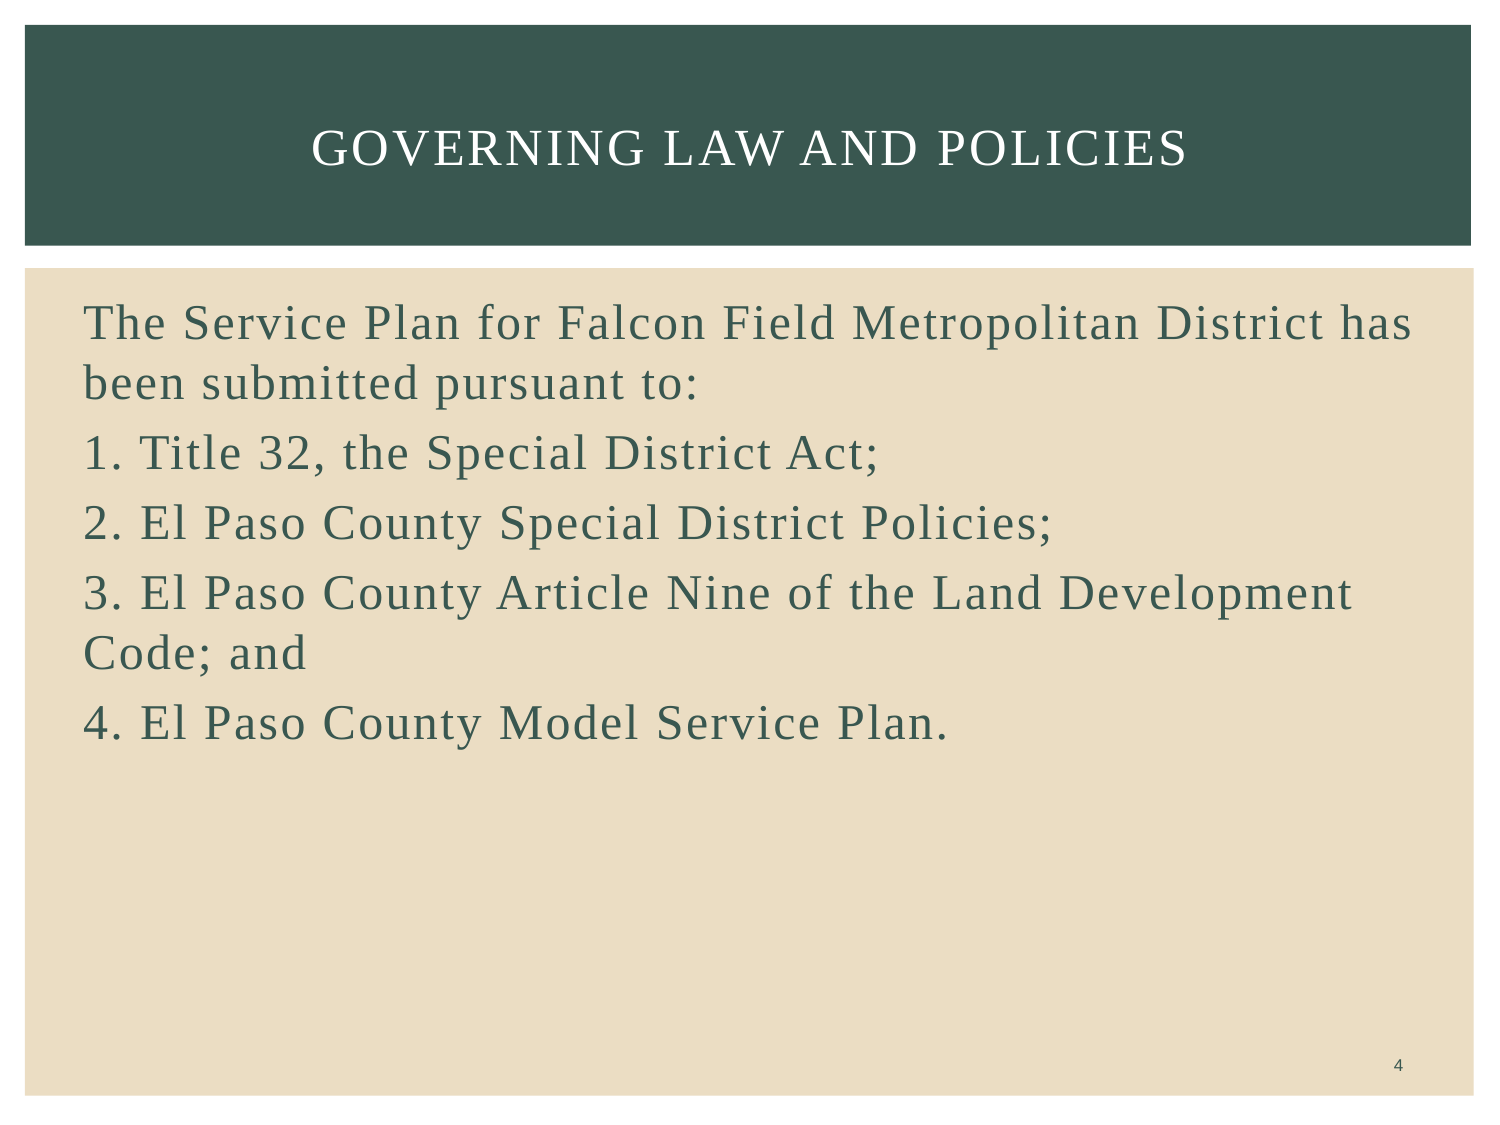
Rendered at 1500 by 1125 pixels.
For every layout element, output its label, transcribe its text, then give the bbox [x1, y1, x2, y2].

title Governing law and policies [62, 58, 1438, 232]
slide_number 4 [1349, 1041, 1448, 1089]
list The Service Plan for Falcon Field Metropolitan District has been submitted pursuant to: 1. Title 32, the Special District Act; 2. El Paso County Special District Policies; 3. El Paso County Article Nine of the Land Development Code; and 4. El Paso County Model Service Plan. [62, 282, 1442, 1005]
